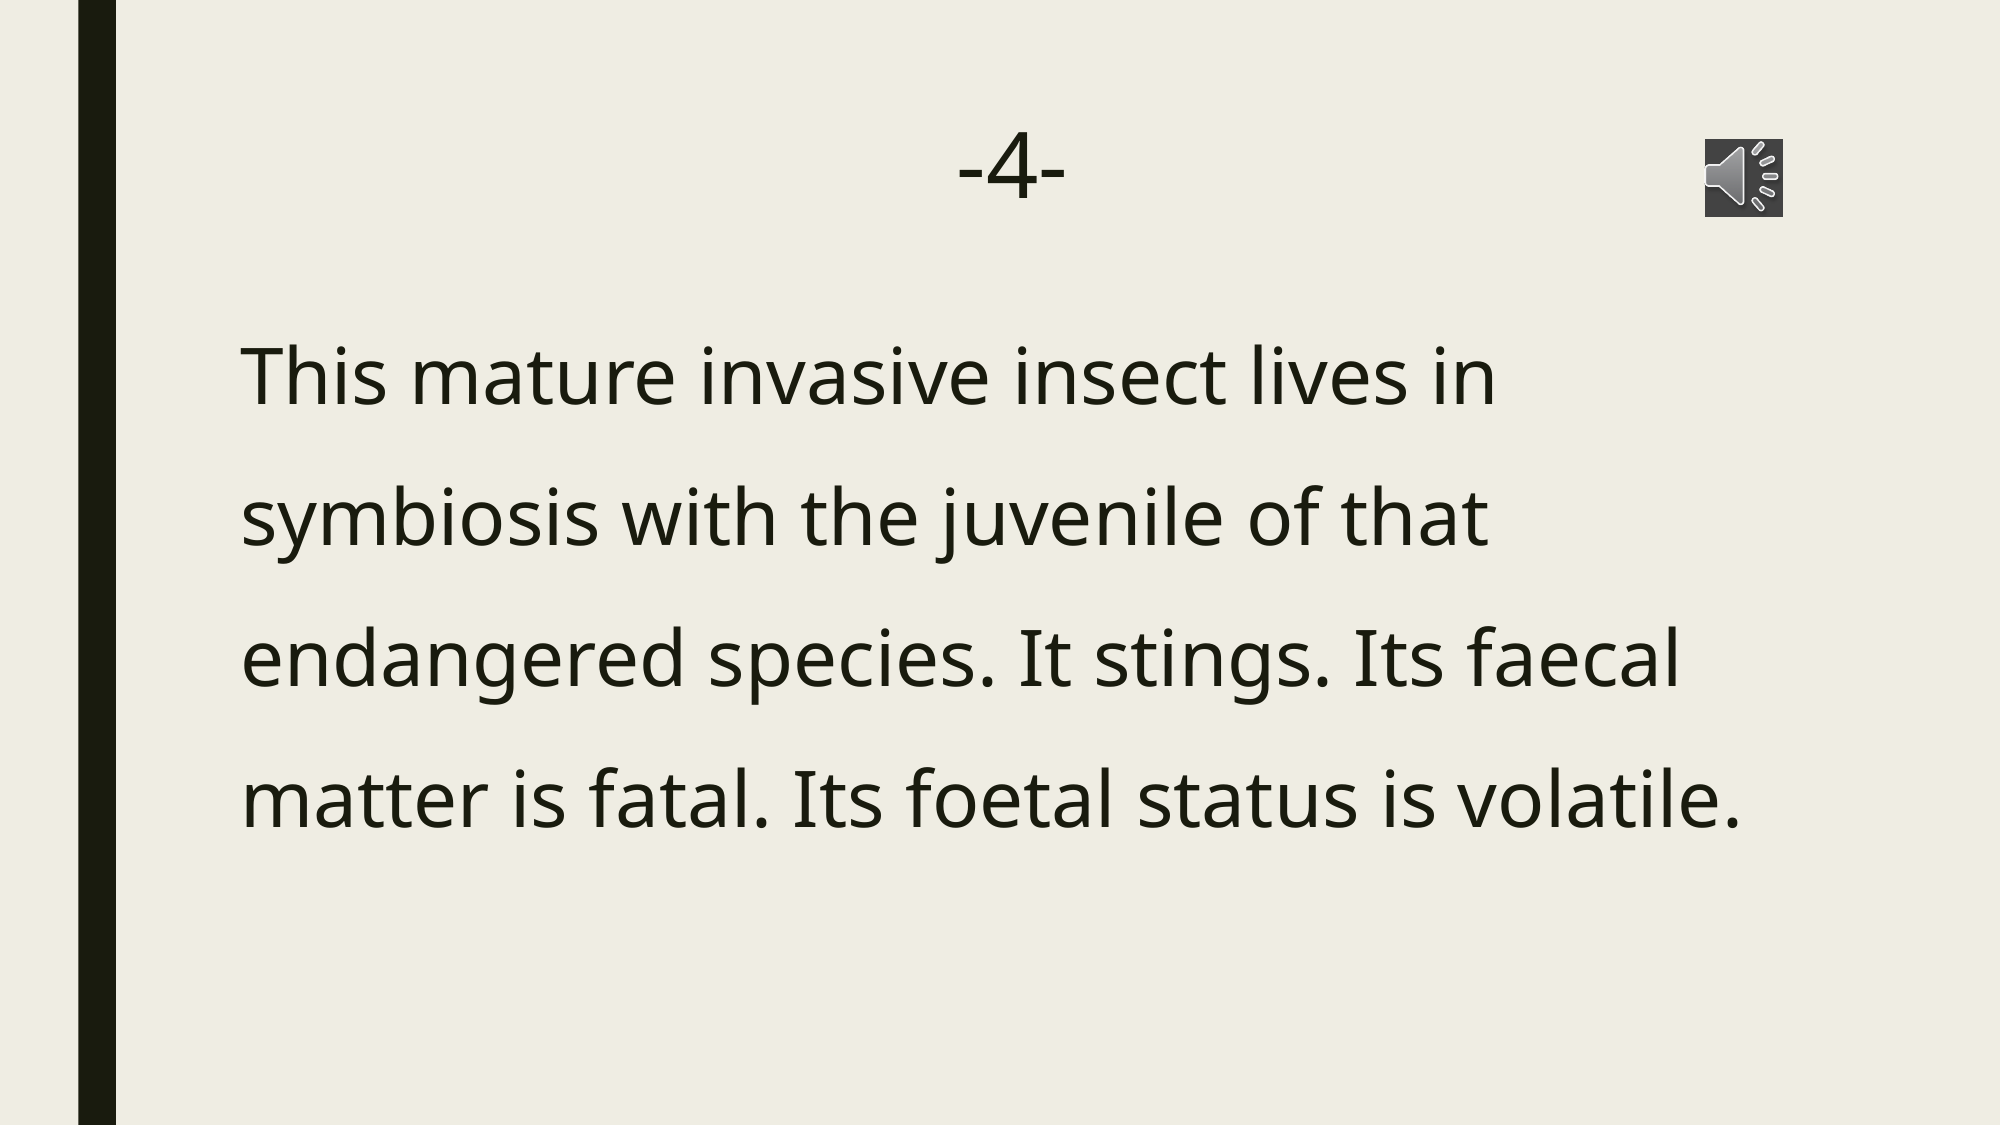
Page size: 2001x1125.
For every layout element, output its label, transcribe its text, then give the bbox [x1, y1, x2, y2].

title -4- [225, 112, 1800, 271]
picture [1703, 138, 1784, 219]
list This mature invasive insect lives in symbiosis with the juvenile of that endangered species. It stings. Its faecal matter is fatal. Its foetal status is volatile. [225, 271, 1800, 963]
